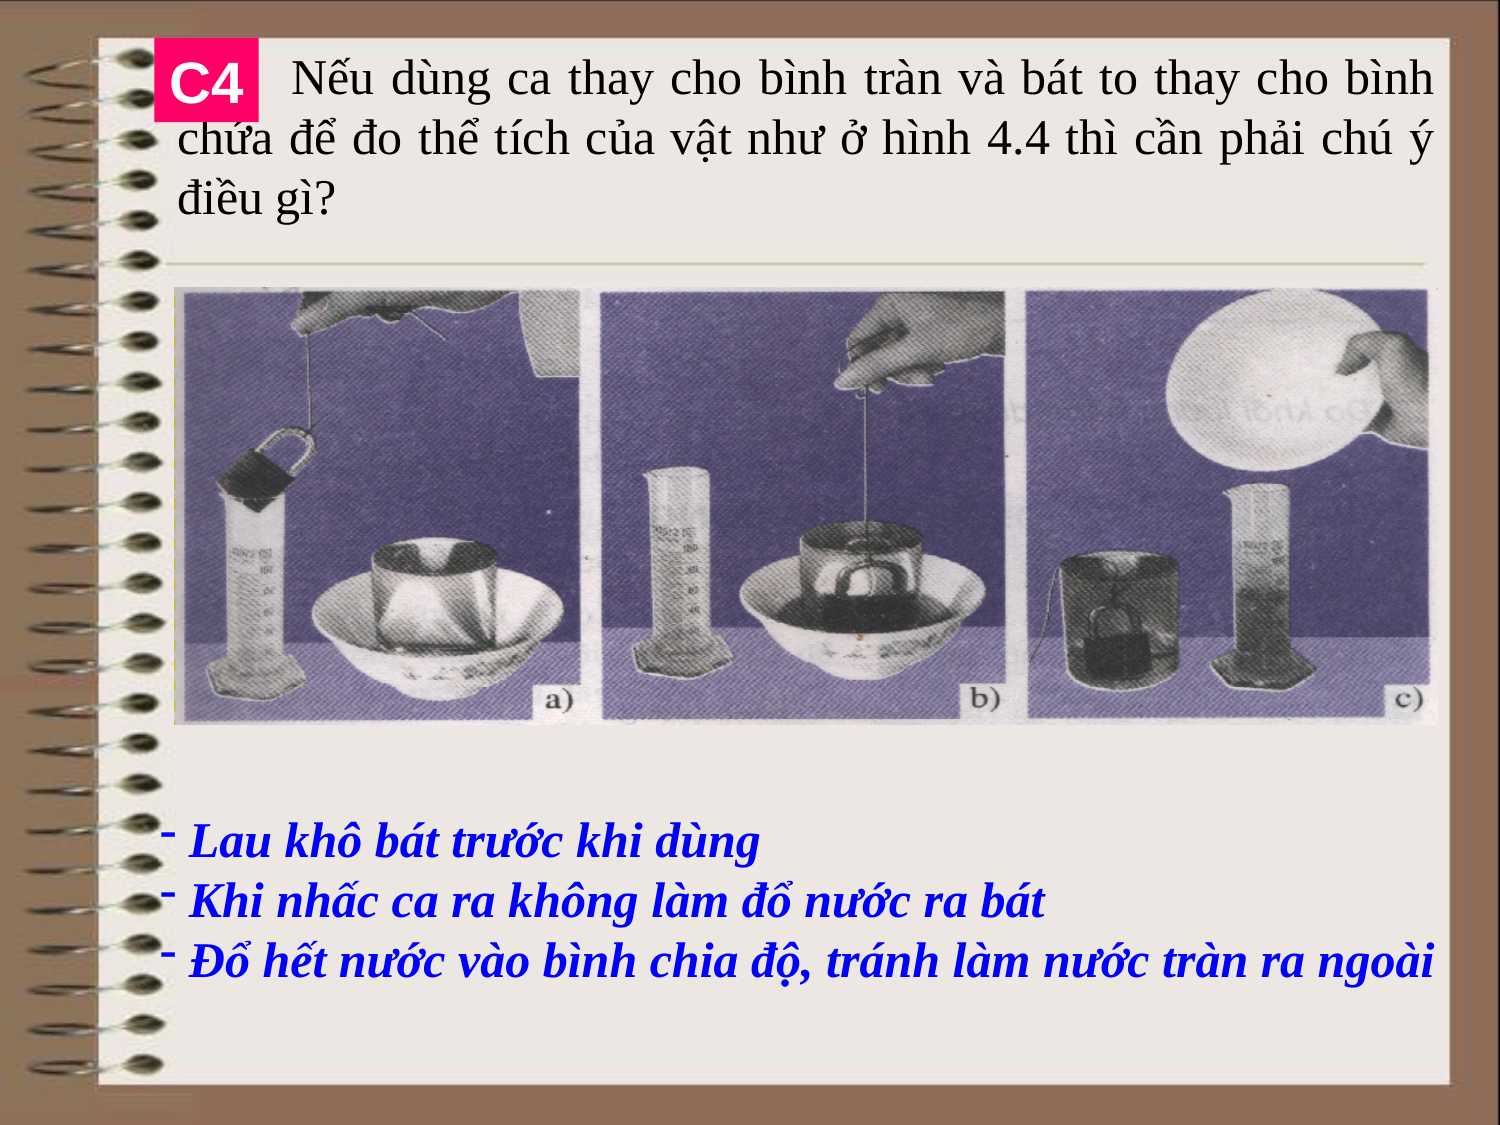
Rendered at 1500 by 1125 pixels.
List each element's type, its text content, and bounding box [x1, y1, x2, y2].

text_box Nếu dùng ca thay cho bình tràn và bát to thay cho bình chứa để đo thể tích của vật như ở hình 4.4 thì cần phải chú ý điều gì? [162, 37, 1450, 233]
text_box Lau khô bát trước khi dùng Khi nhấc ca ra không làm đổ nước ra bát Đổ hết nước vào bình chia độ, tránh làm nước tràn ra ngoài [144, 799, 1450, 995]
picture [0, 0, 1500, 1125]
text_box C4 [154, 37, 259, 123]
